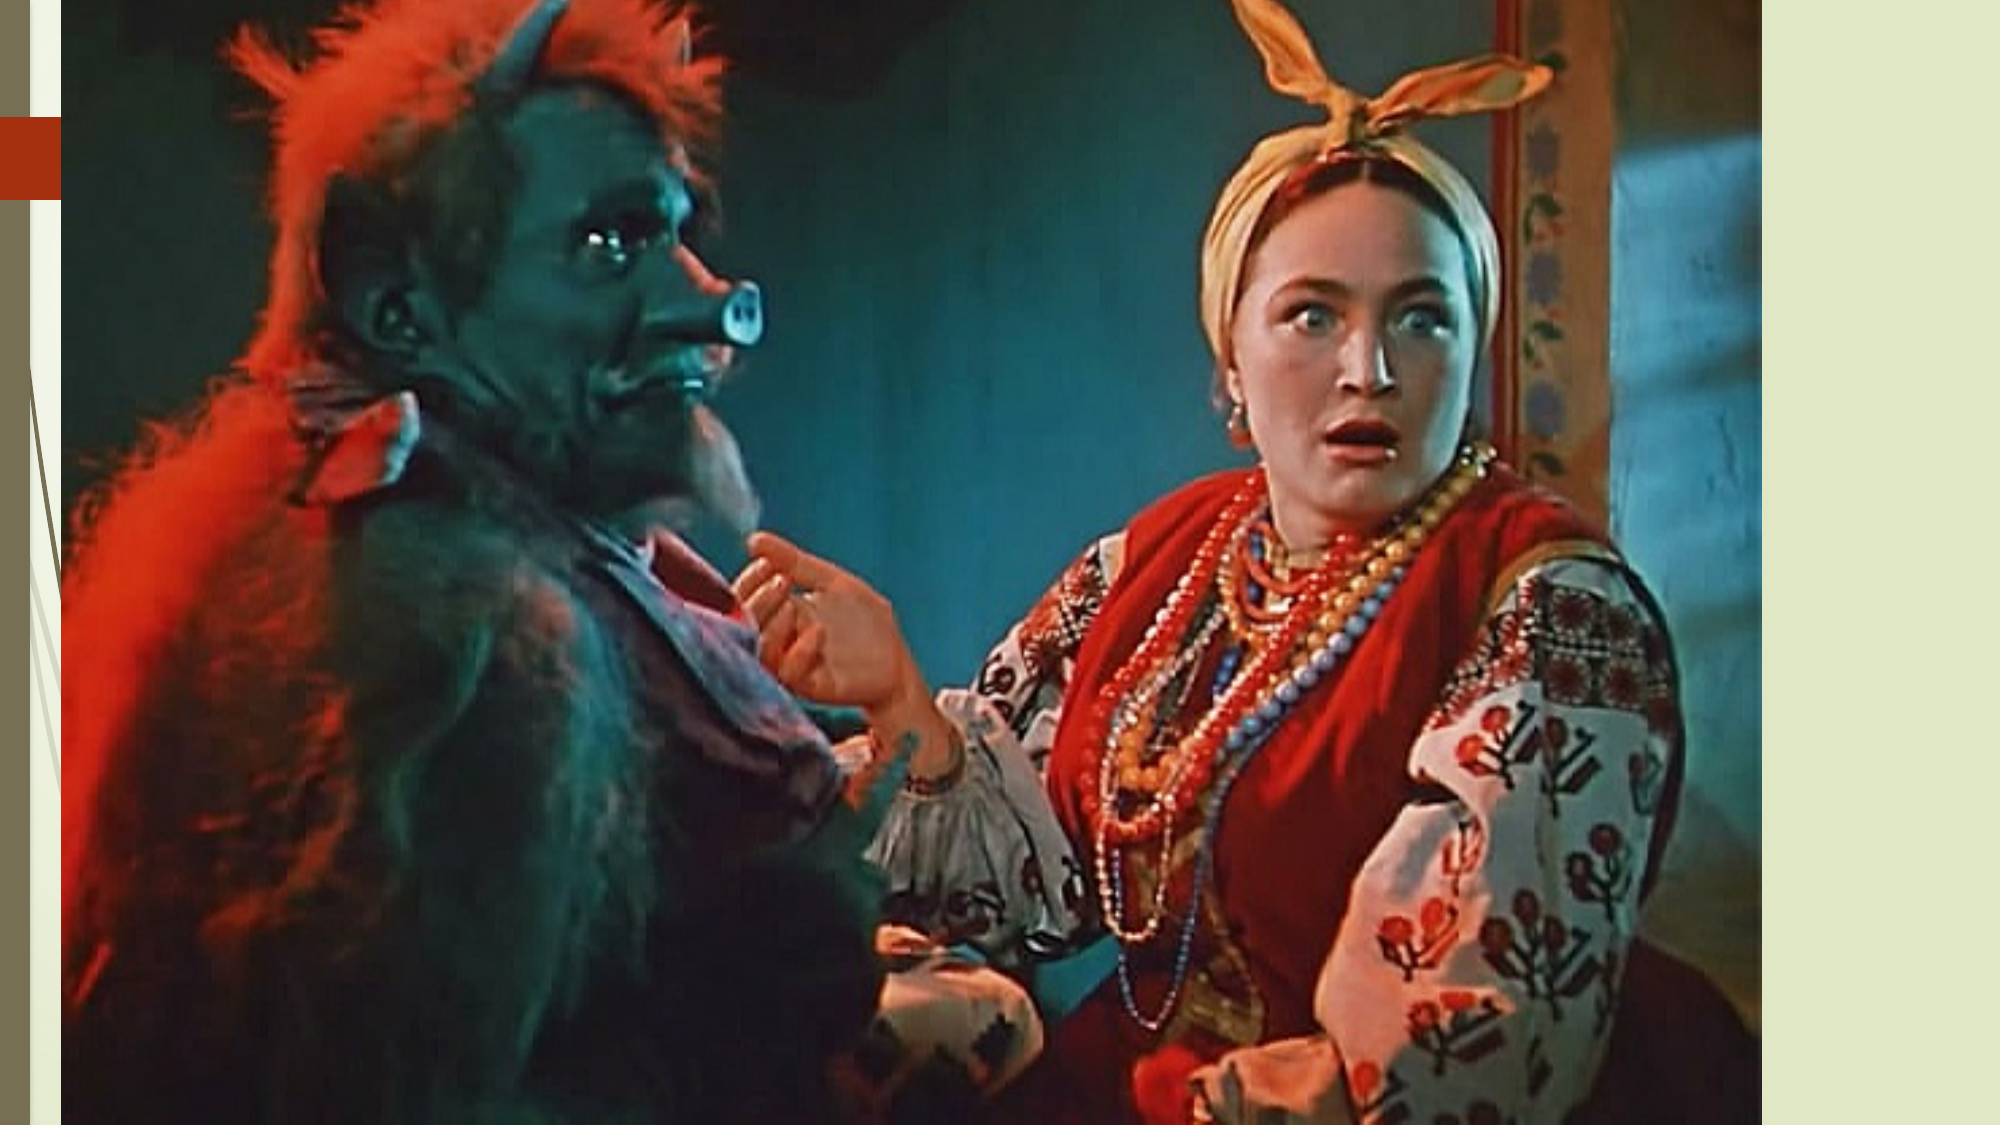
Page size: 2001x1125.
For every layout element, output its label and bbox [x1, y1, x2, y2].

picture [61, 0, 1763, 1125]
